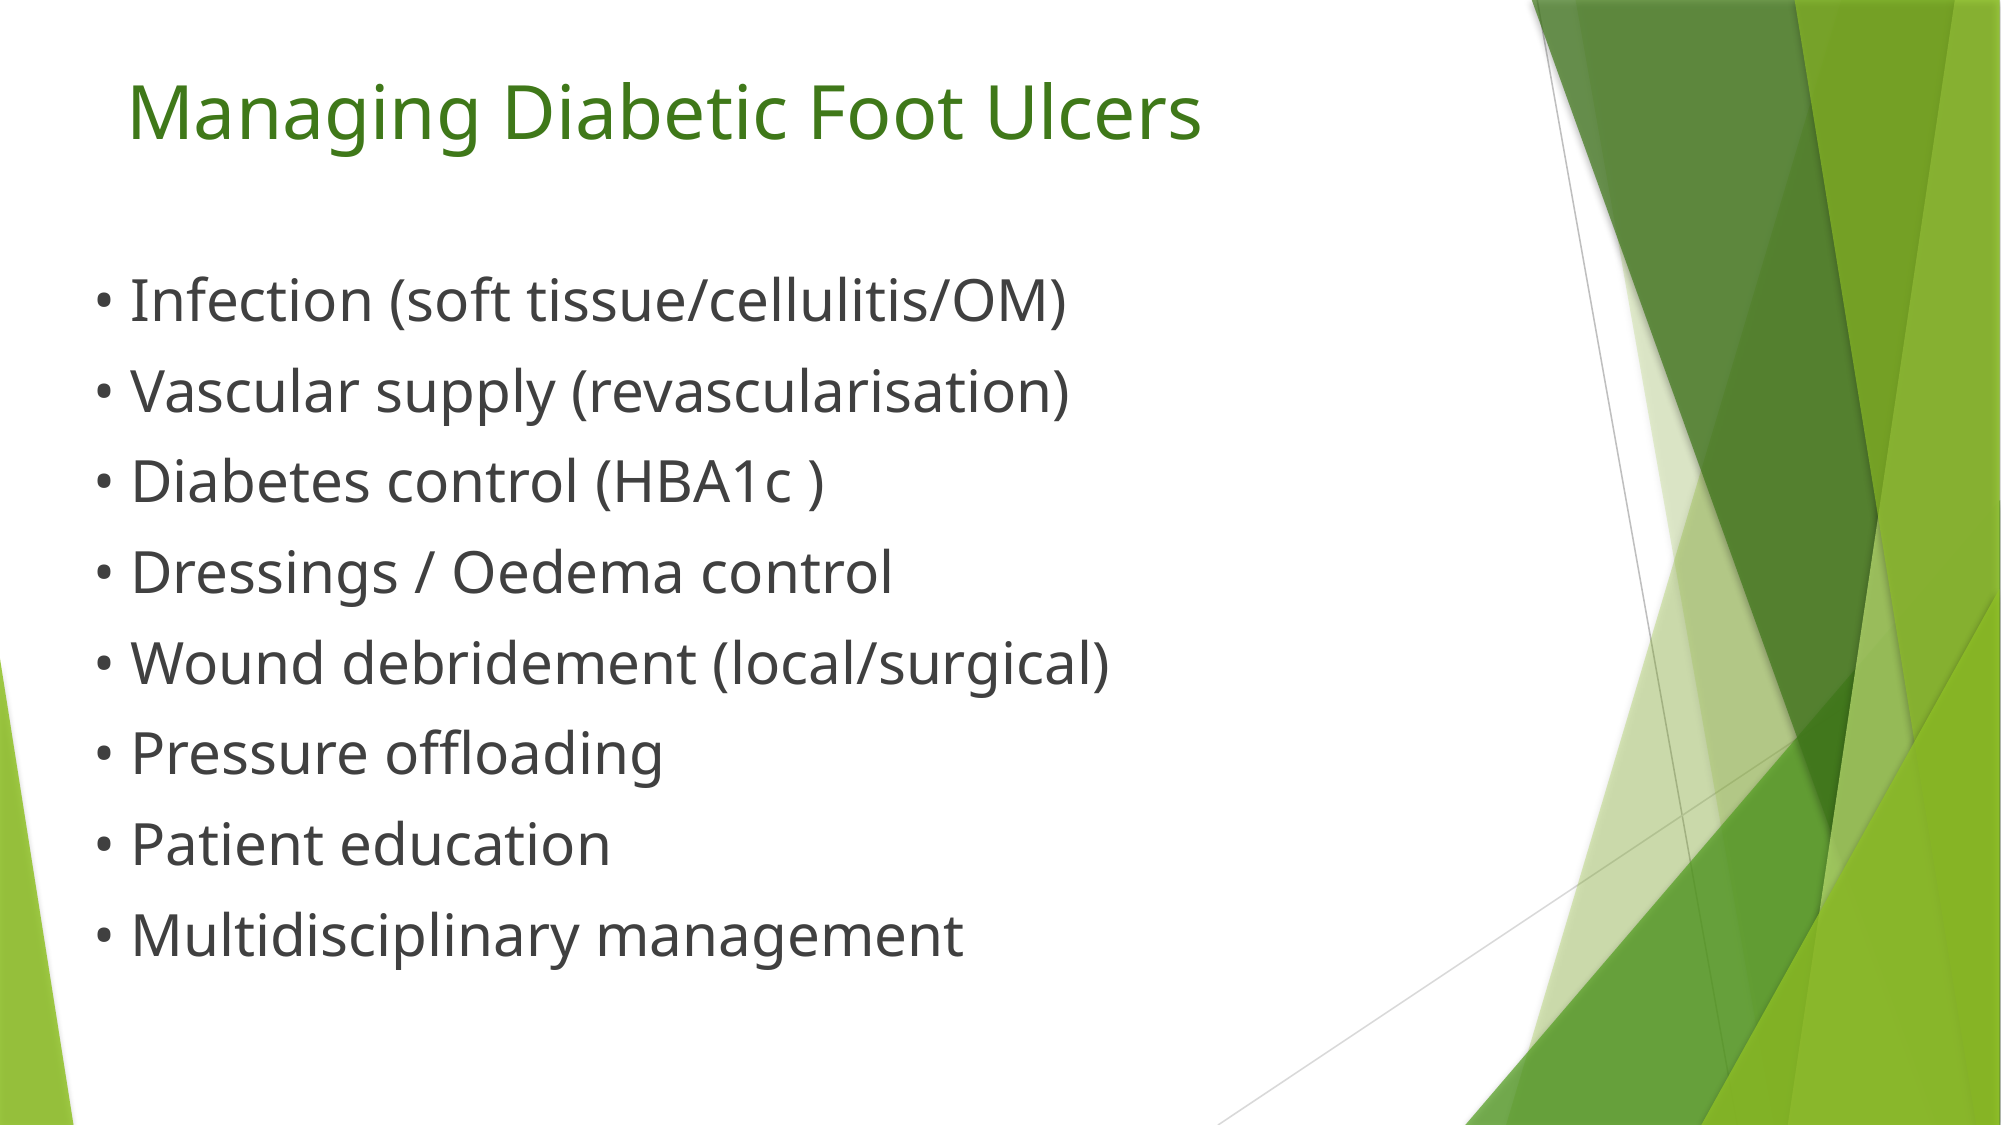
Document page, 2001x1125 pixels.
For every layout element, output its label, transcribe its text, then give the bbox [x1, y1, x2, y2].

title Managing Diabetic Foot Ulcers [111, 57, 1522, 255]
list • Infection (soft tissue/cellulitis/OM) • Vascular supply (revascularisation) • Diabetes control (HBA1c ) • Dressings / Oedema control • Wound debridement (local/surgical) • Pressure offloading • Patient education • Multidisciplinary management [78, 255, 1522, 1031]
